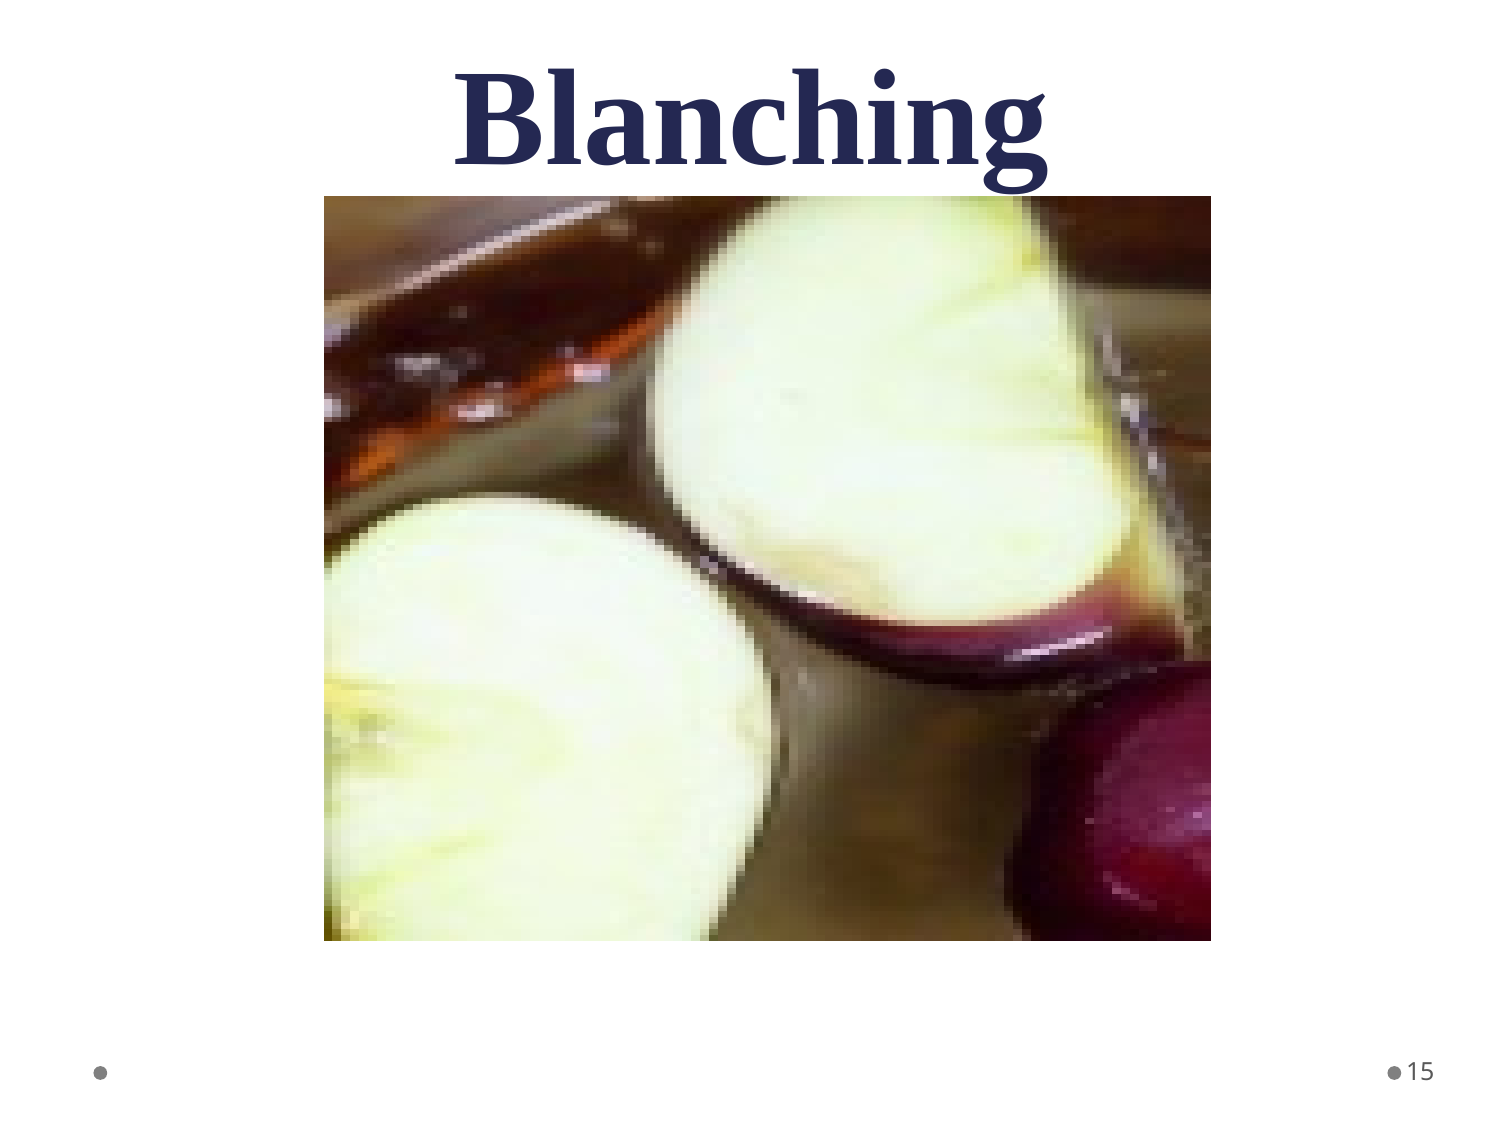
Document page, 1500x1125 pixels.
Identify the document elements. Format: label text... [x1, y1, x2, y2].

title Blanching [76, 0, 1427, 200]
picture [324, 196, 1211, 941]
slide_number 15 [1401, 1042, 1494, 1103]
